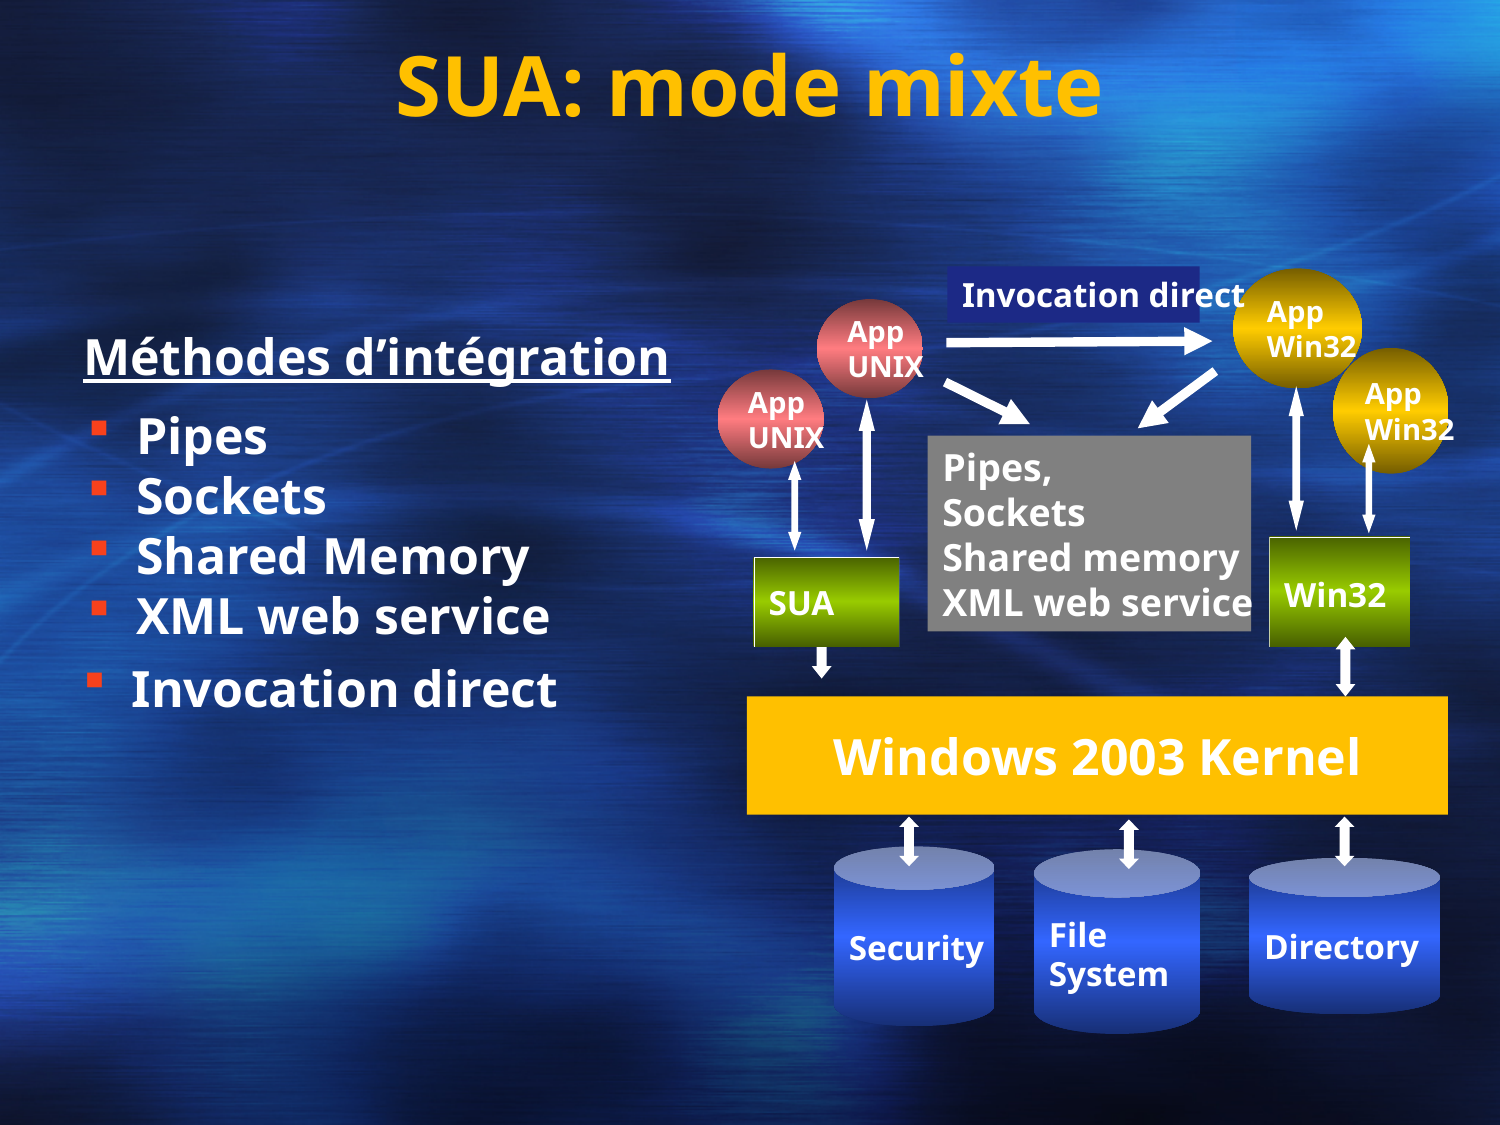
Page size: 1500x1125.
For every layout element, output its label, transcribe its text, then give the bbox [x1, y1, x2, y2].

title SUA: mode mixte [62, 37, 1438, 144]
picture [0, 0, 1500, 1125]
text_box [717, 268, 1450, 1035]
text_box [68, 266, 1213, 708]
